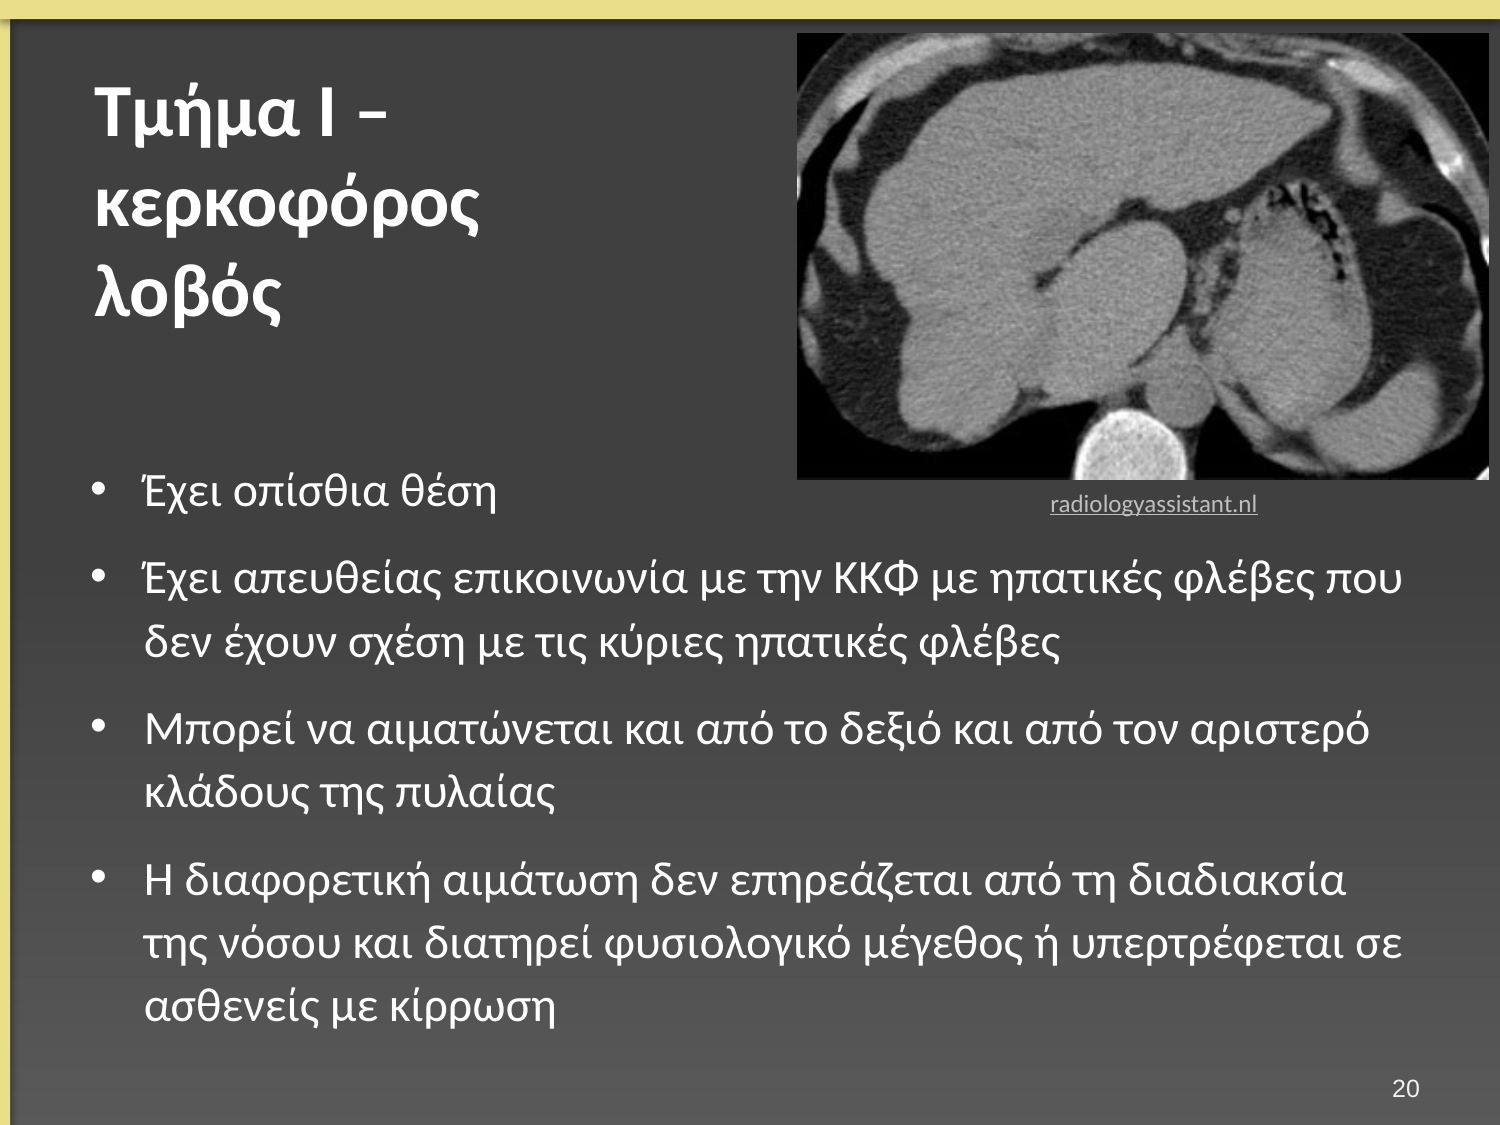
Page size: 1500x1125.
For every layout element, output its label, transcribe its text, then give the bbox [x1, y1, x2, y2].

slide_number 19 [1085, 1057, 1436, 1118]
title Τμήμα Ι – κερκοφόρος λοβός [35, 82, 791, 312]
picture [796, 32, 1489, 481]
list Έχει οπίσθια θέση Έχει απευθείας επικοινωνία με την ΚΚΦ με ηπατικές φλέβες που δεν έχουν σχέση με τις κύριες ηπατικές φλέβες Μπορεί να αιματώνεται και από το δεξιό και από τον αριστερό κλάδους της πυλαίας Η διαφορετική αιμάτωση δεν επηρεάζεται από τη διαδιακσία της νόσου και διατηρεί φυσιολογικό μέγεθος ή υπερτρέφεται σε ασθενείς με κίρρωση [75, 445, 1425, 1106]
text_box radiologyassistant.nl [949, 488, 1360, 525]
